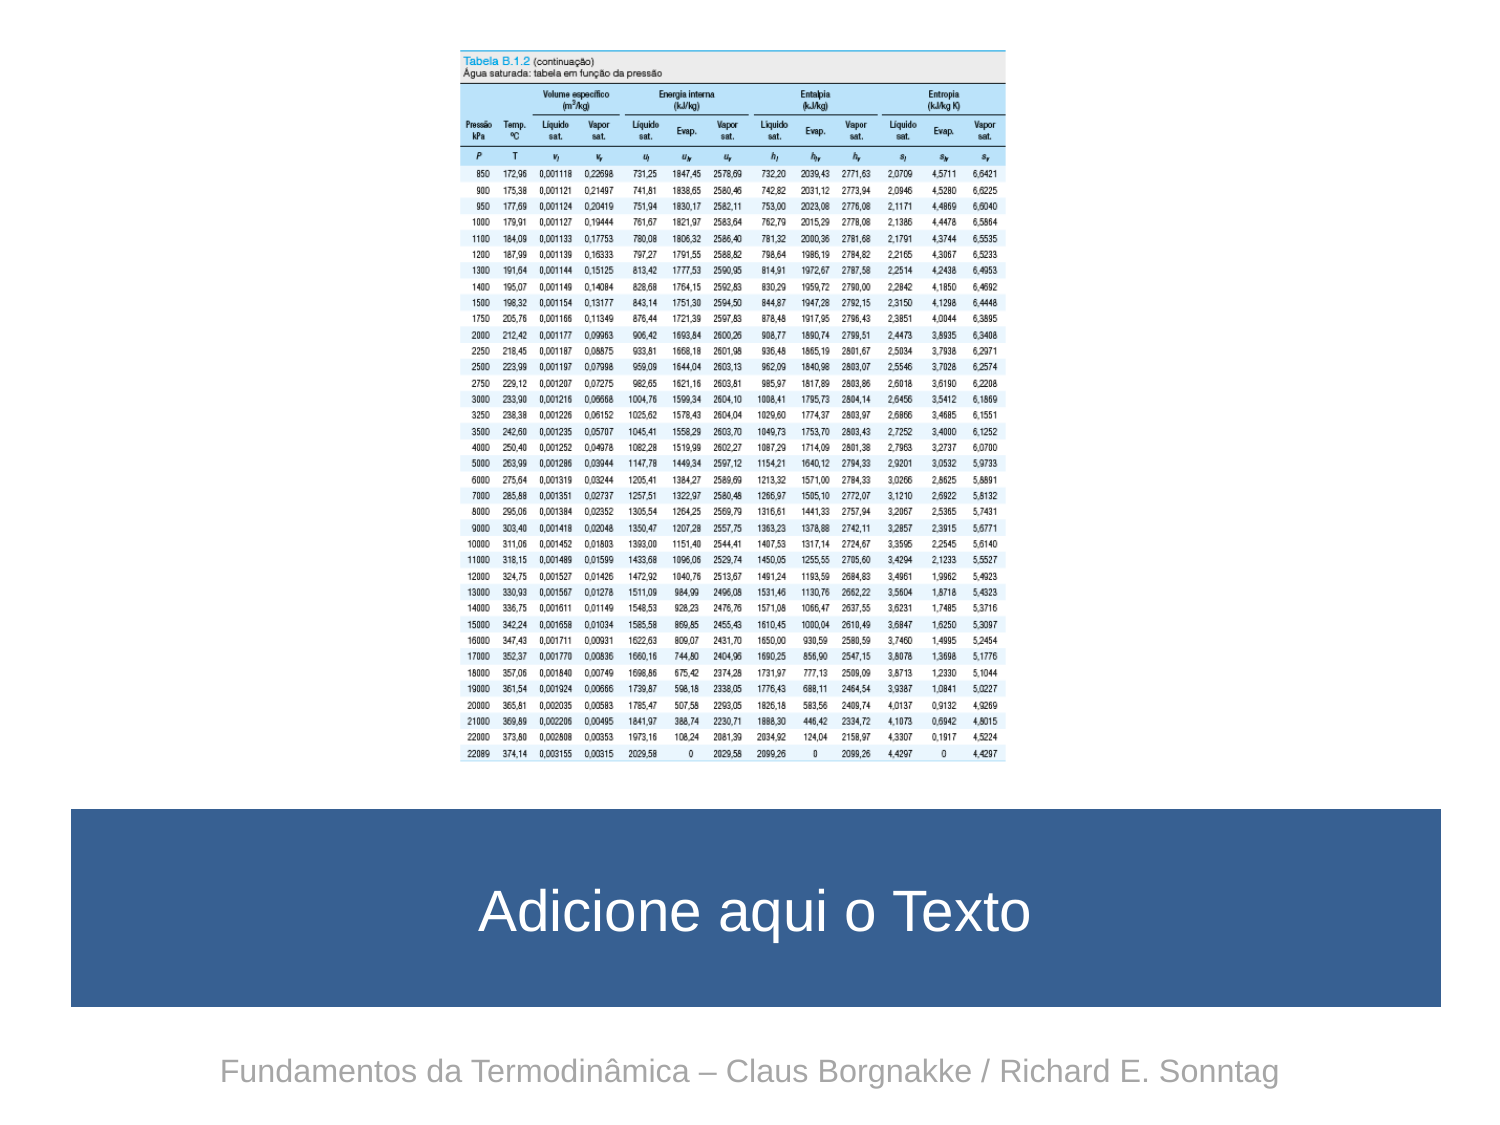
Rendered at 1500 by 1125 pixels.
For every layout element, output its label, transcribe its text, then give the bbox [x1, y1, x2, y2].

picture [454, 42, 1014, 773]
footer Fundamentos da Termodinâmica – Claus Borgnakke / Richard E. Sonntag [0, 1042, 1500, 1103]
text_box Adicione aqui o Texto [70, 808, 1442, 1008]
